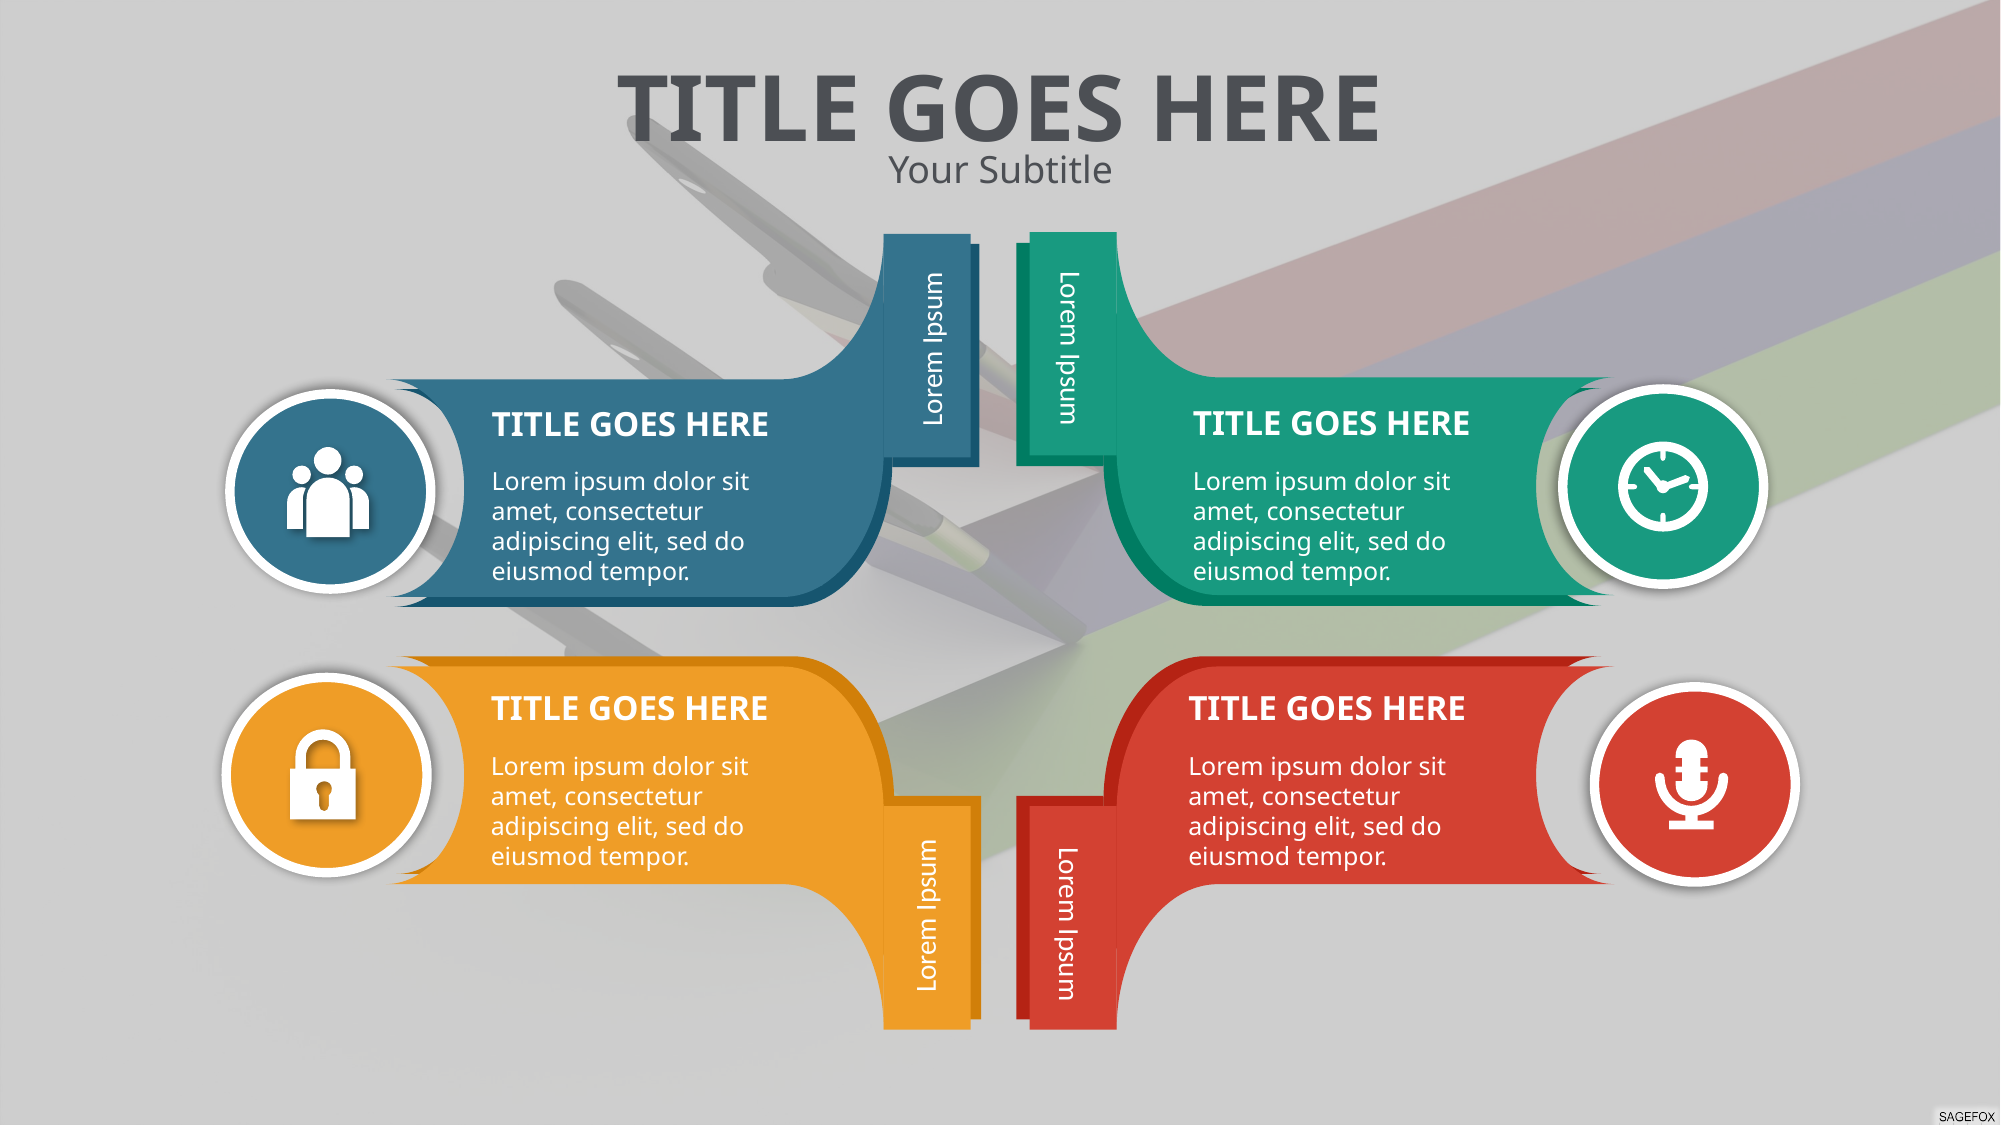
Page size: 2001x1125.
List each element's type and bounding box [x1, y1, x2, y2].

text_box [548, 42, 1452, 199]
text_box [349, 487, 369, 529]
text_box [1029, 666, 1615, 1030]
text_box [1016, 656, 1602, 1020]
text_box [1655, 739, 1729, 830]
text_box [1615, 686, 1796, 883]
text_box [1618, 441, 1709, 532]
text_box [290, 729, 356, 820]
text_box [313, 447, 342, 475]
text_box [226, 677, 385, 873]
text_box [1016, 242, 1602, 606]
text_box [229, 393, 385, 590]
text_box [396, 656, 982, 1020]
text_box [345, 465, 364, 485]
text_box [1029, 231, 1615, 596]
text_box [292, 465, 311, 485]
text_box [385, 666, 971, 1030]
text_box [287, 487, 306, 529]
text_box [394, 243, 980, 607]
text_box [385, 233, 971, 597]
picture [1936, 1111, 1997, 1125]
text_box [306, 477, 350, 538]
text_box [1615, 388, 1764, 585]
